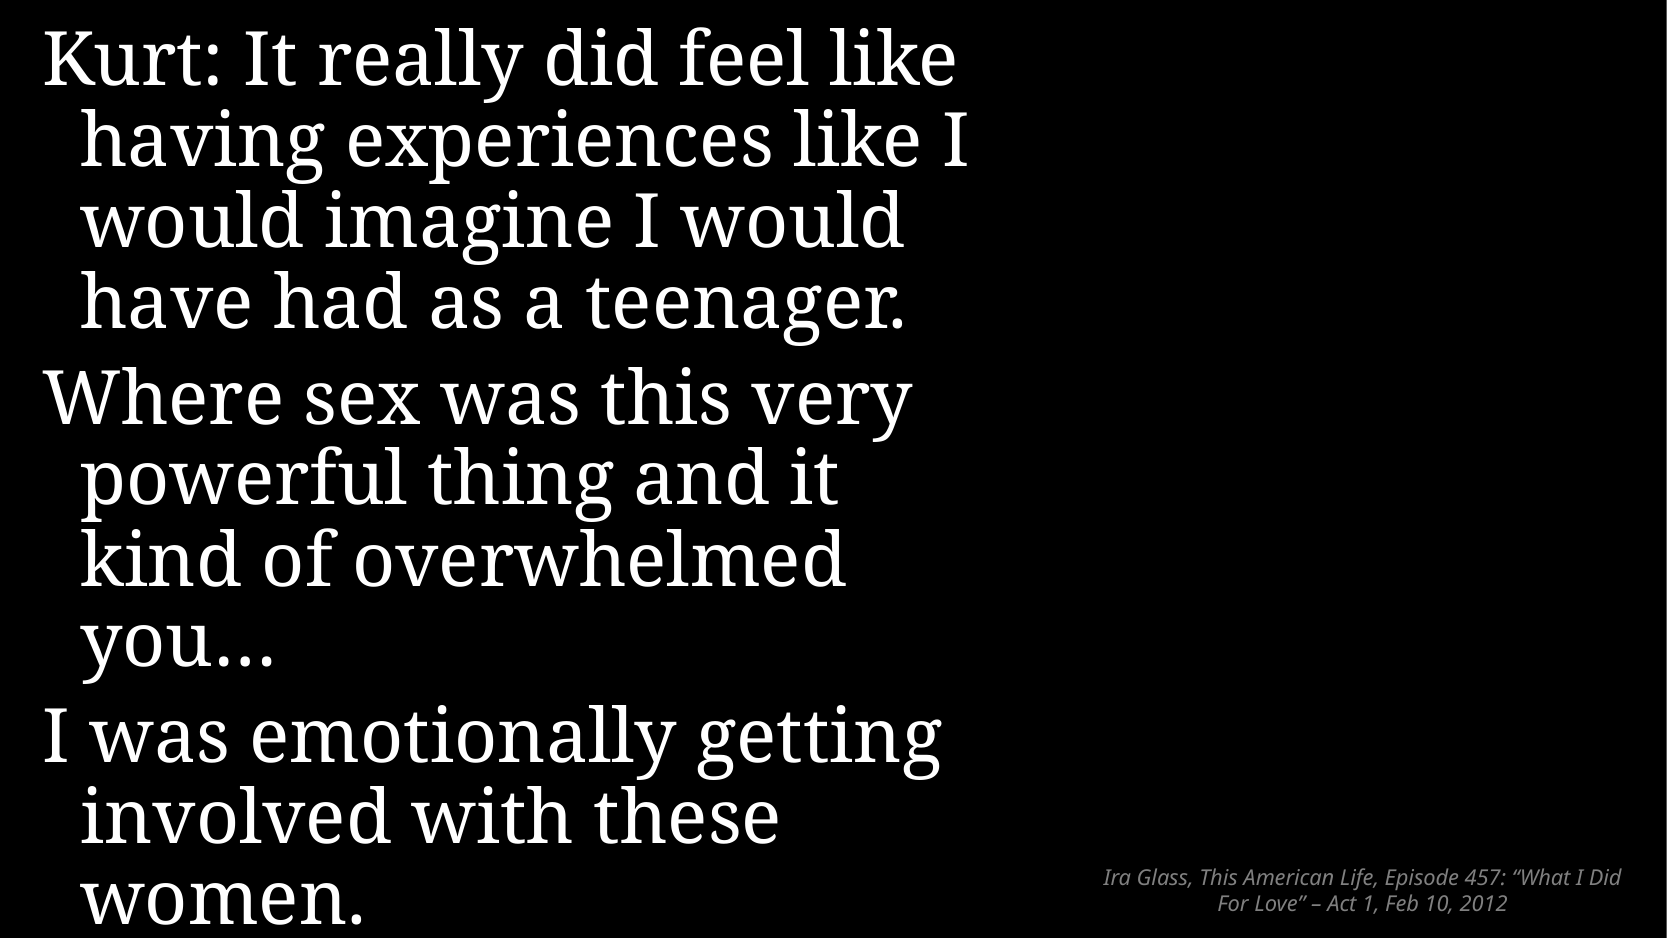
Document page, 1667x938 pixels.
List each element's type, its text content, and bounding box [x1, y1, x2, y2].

title Ira Glass, This American Life, Episode 457: “What I Did For Love” – Act 1, Feb 10, 2012 [1083, 855, 1643, 924]
list Kurt: It really did feel like having experiences like I would imagine I would have had as a teenager. Where sex was this very powerful thing and it kind of overwhelmed you… I was emotionally getting involved with these women. [27, 12, 1034, 919]
